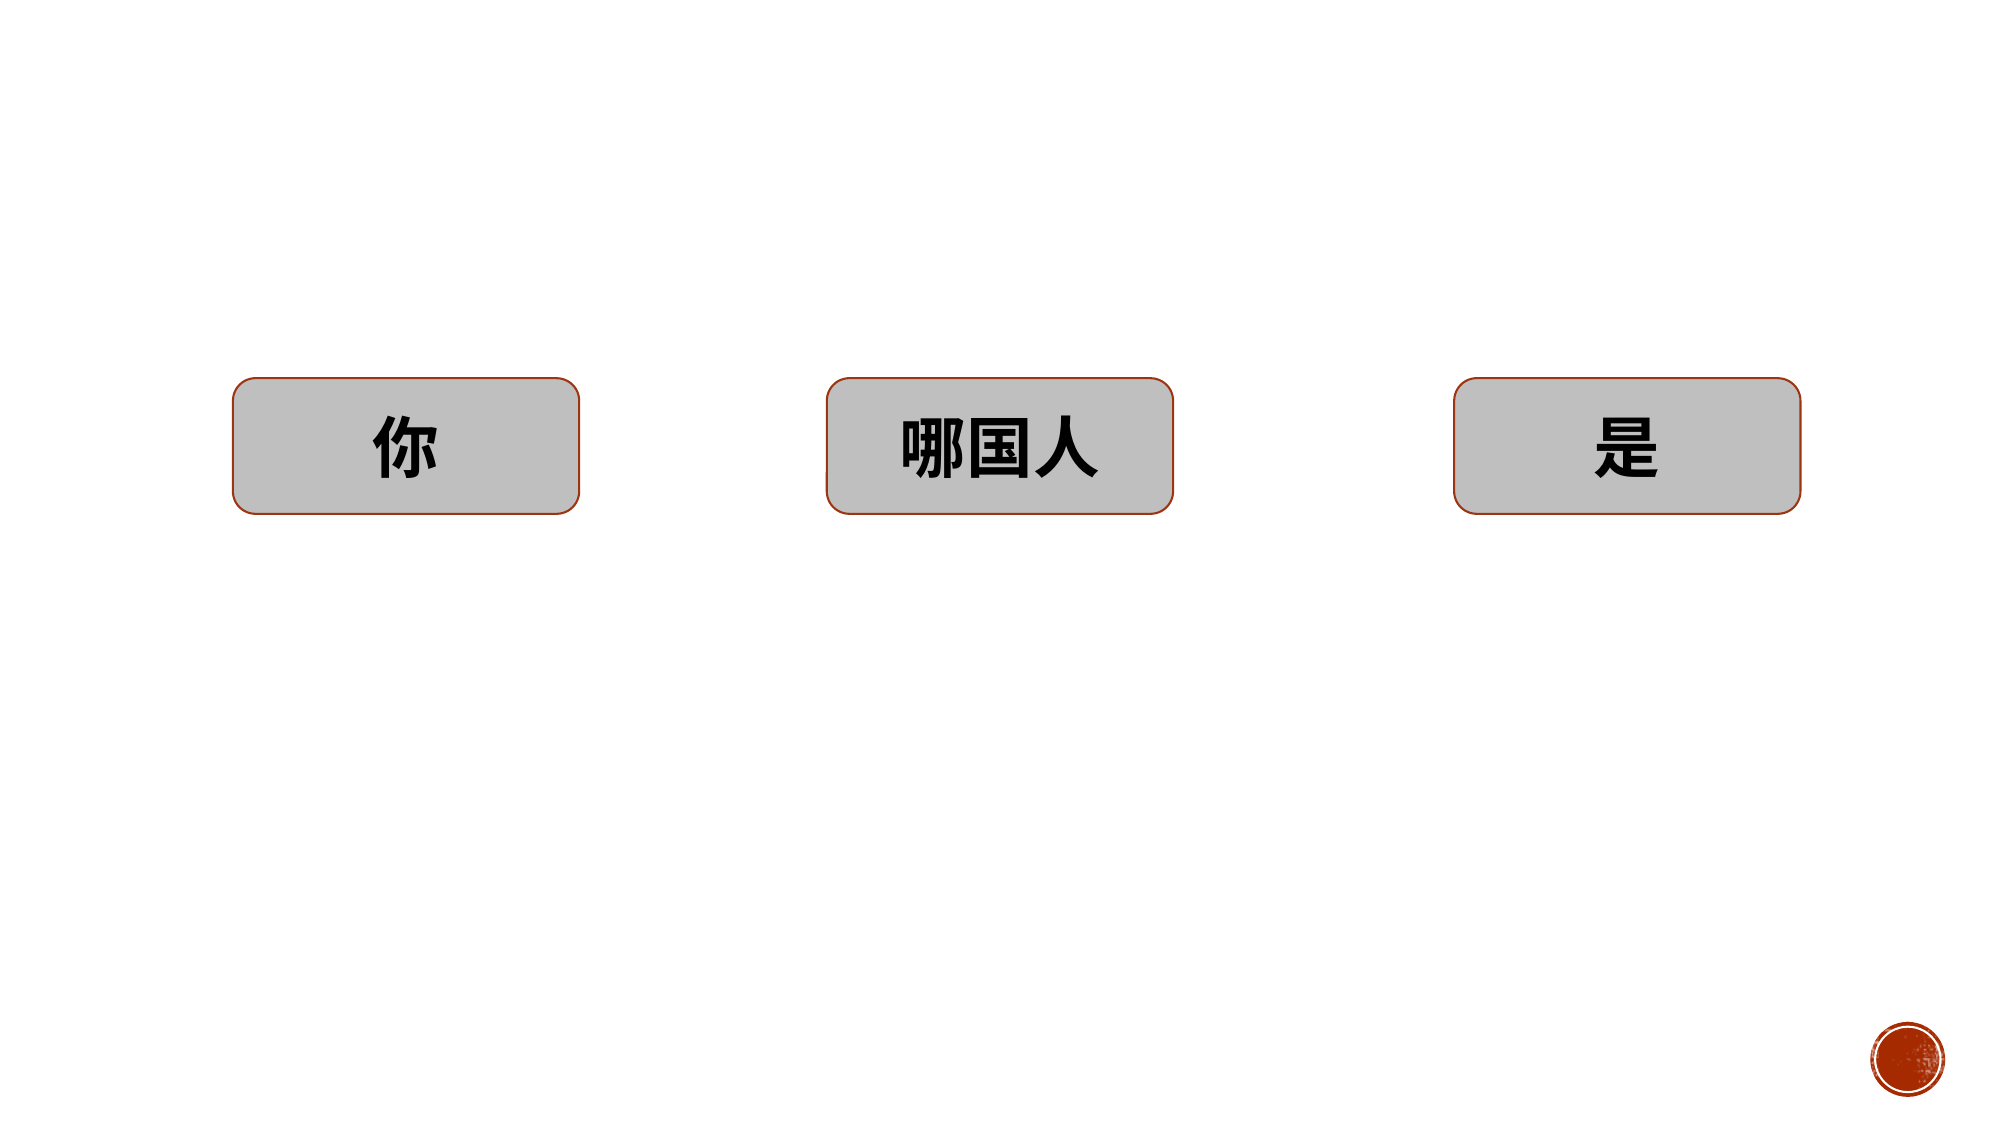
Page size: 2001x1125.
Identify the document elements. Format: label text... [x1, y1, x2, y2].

text_box 哪国人 [825, 377, 1175, 515]
text_box 是 [1453, 377, 1802, 515]
text_box 你 [231, 377, 581, 515]
